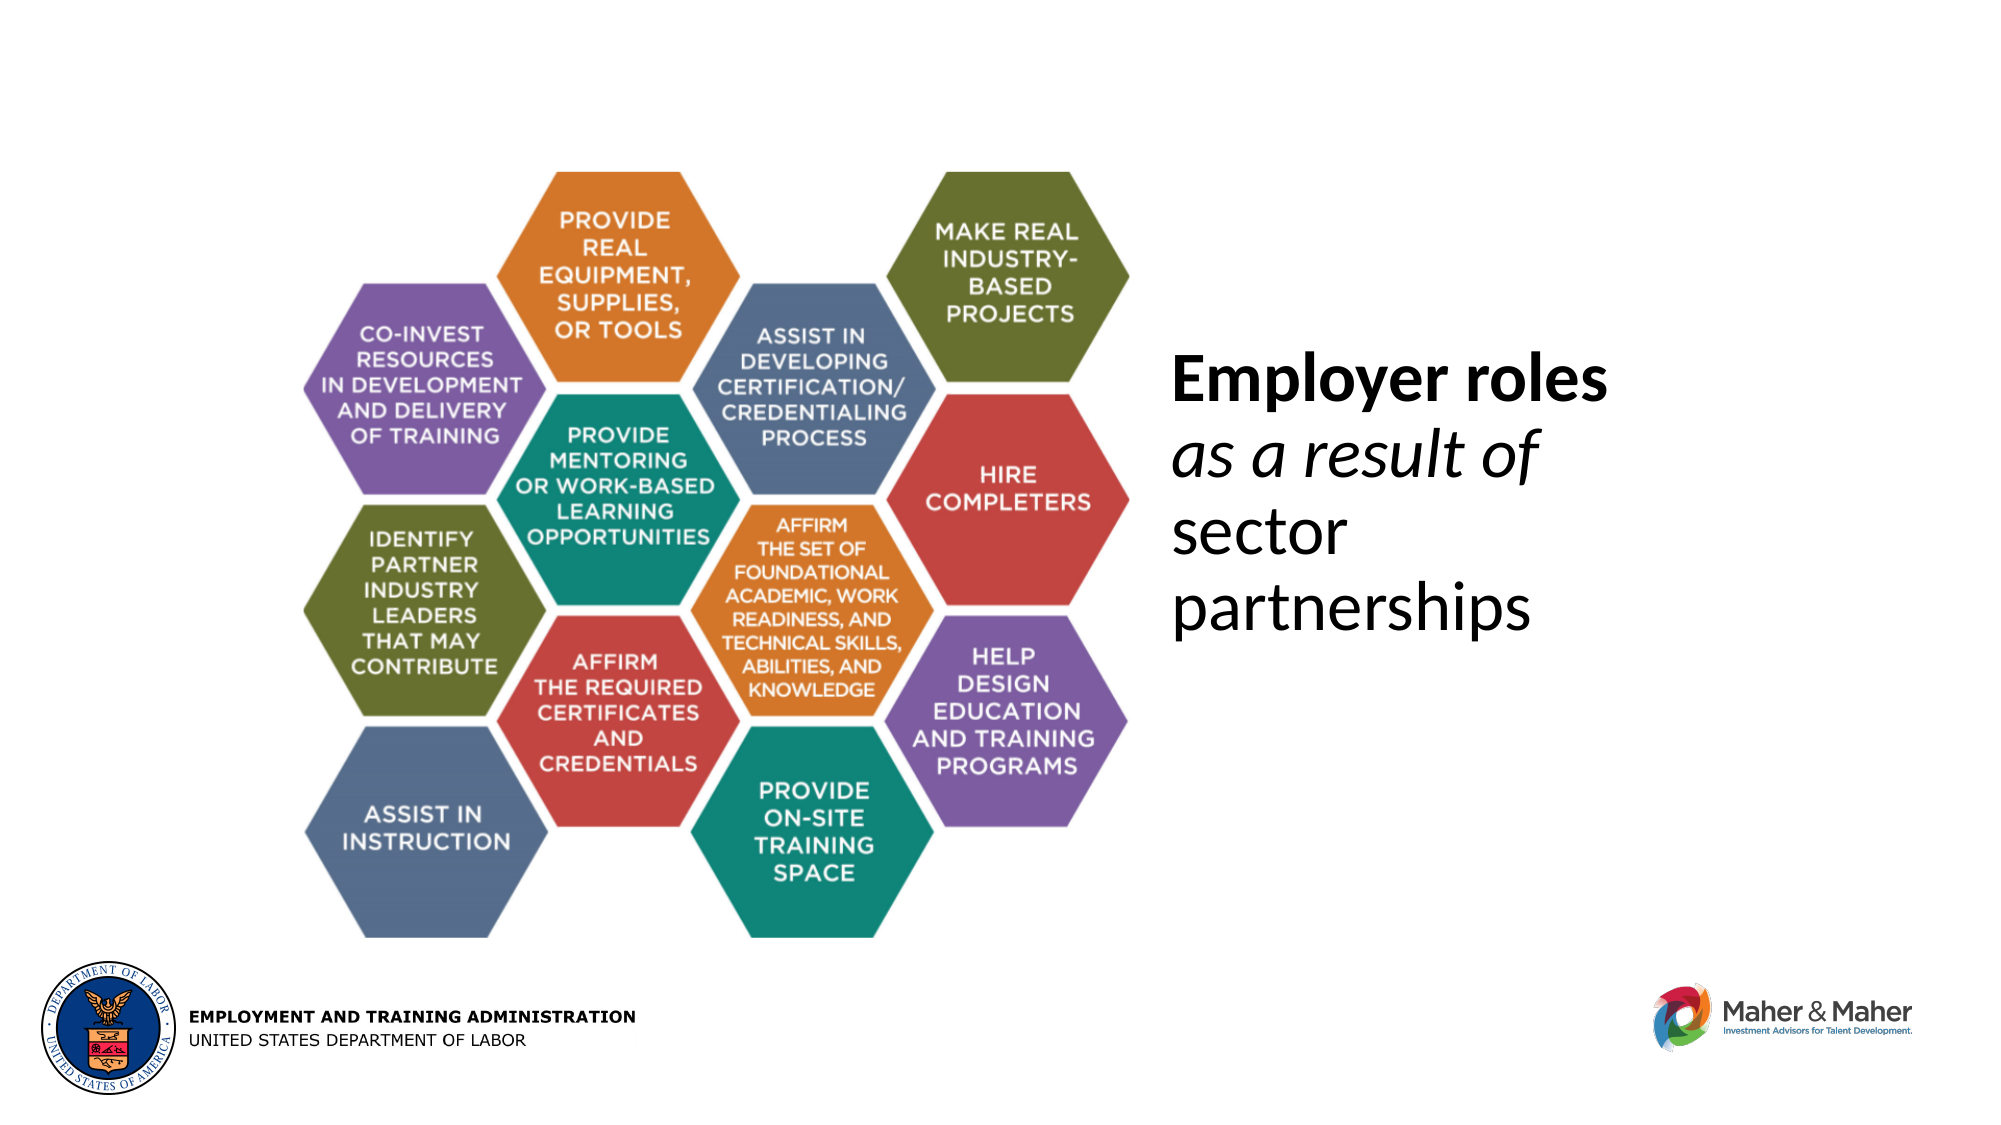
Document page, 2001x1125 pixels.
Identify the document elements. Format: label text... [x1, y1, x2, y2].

picture [41, 961, 176, 1095]
picture [1651, 982, 1914, 1053]
picture [181, 1004, 642, 1053]
list Employer roles as a result of sector partnerships [1156, 333, 1675, 946]
picture [288, 158, 1139, 946]
